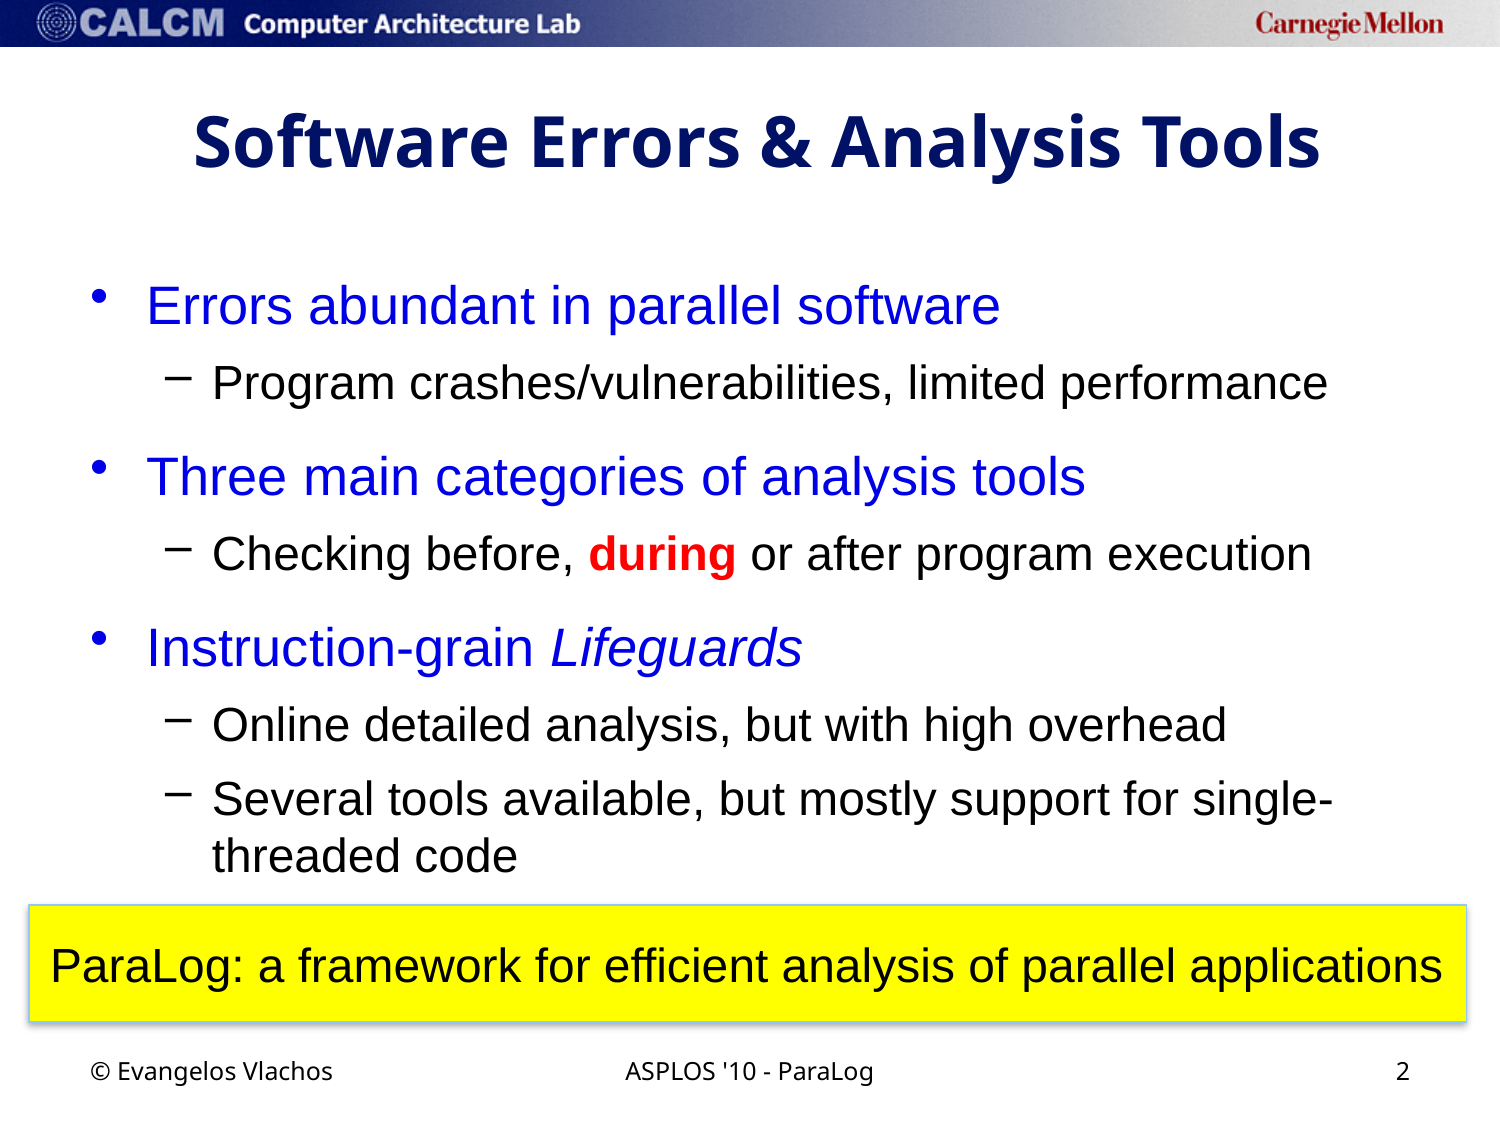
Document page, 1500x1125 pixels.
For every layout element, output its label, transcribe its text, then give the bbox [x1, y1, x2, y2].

title Software Errors & Analysis Tools [74, 44, 1442, 233]
text_box ParaLog: a framework for efficient analysis of parallel applications [28, 904, 1467, 1023]
list Errors abundant in parallel software Program crashes/vulnerabilities, limited performance Three main categories of analysis tools Checking before, during or after program execution Instruction-grain Lifeguards Online detailed analysis, but with high overhead Several tools available, but mostly support for single-threaded code [74, 262, 1426, 900]
footer ASPLOS '10 - ParaLog [237, 1047, 1263, 1125]
slide_number © Evangelos Vlachos [74, 1047, 237, 1125]
picture [0, 0, 1500, 47]
slide_number 2 [1263, 1047, 1426, 1125]
